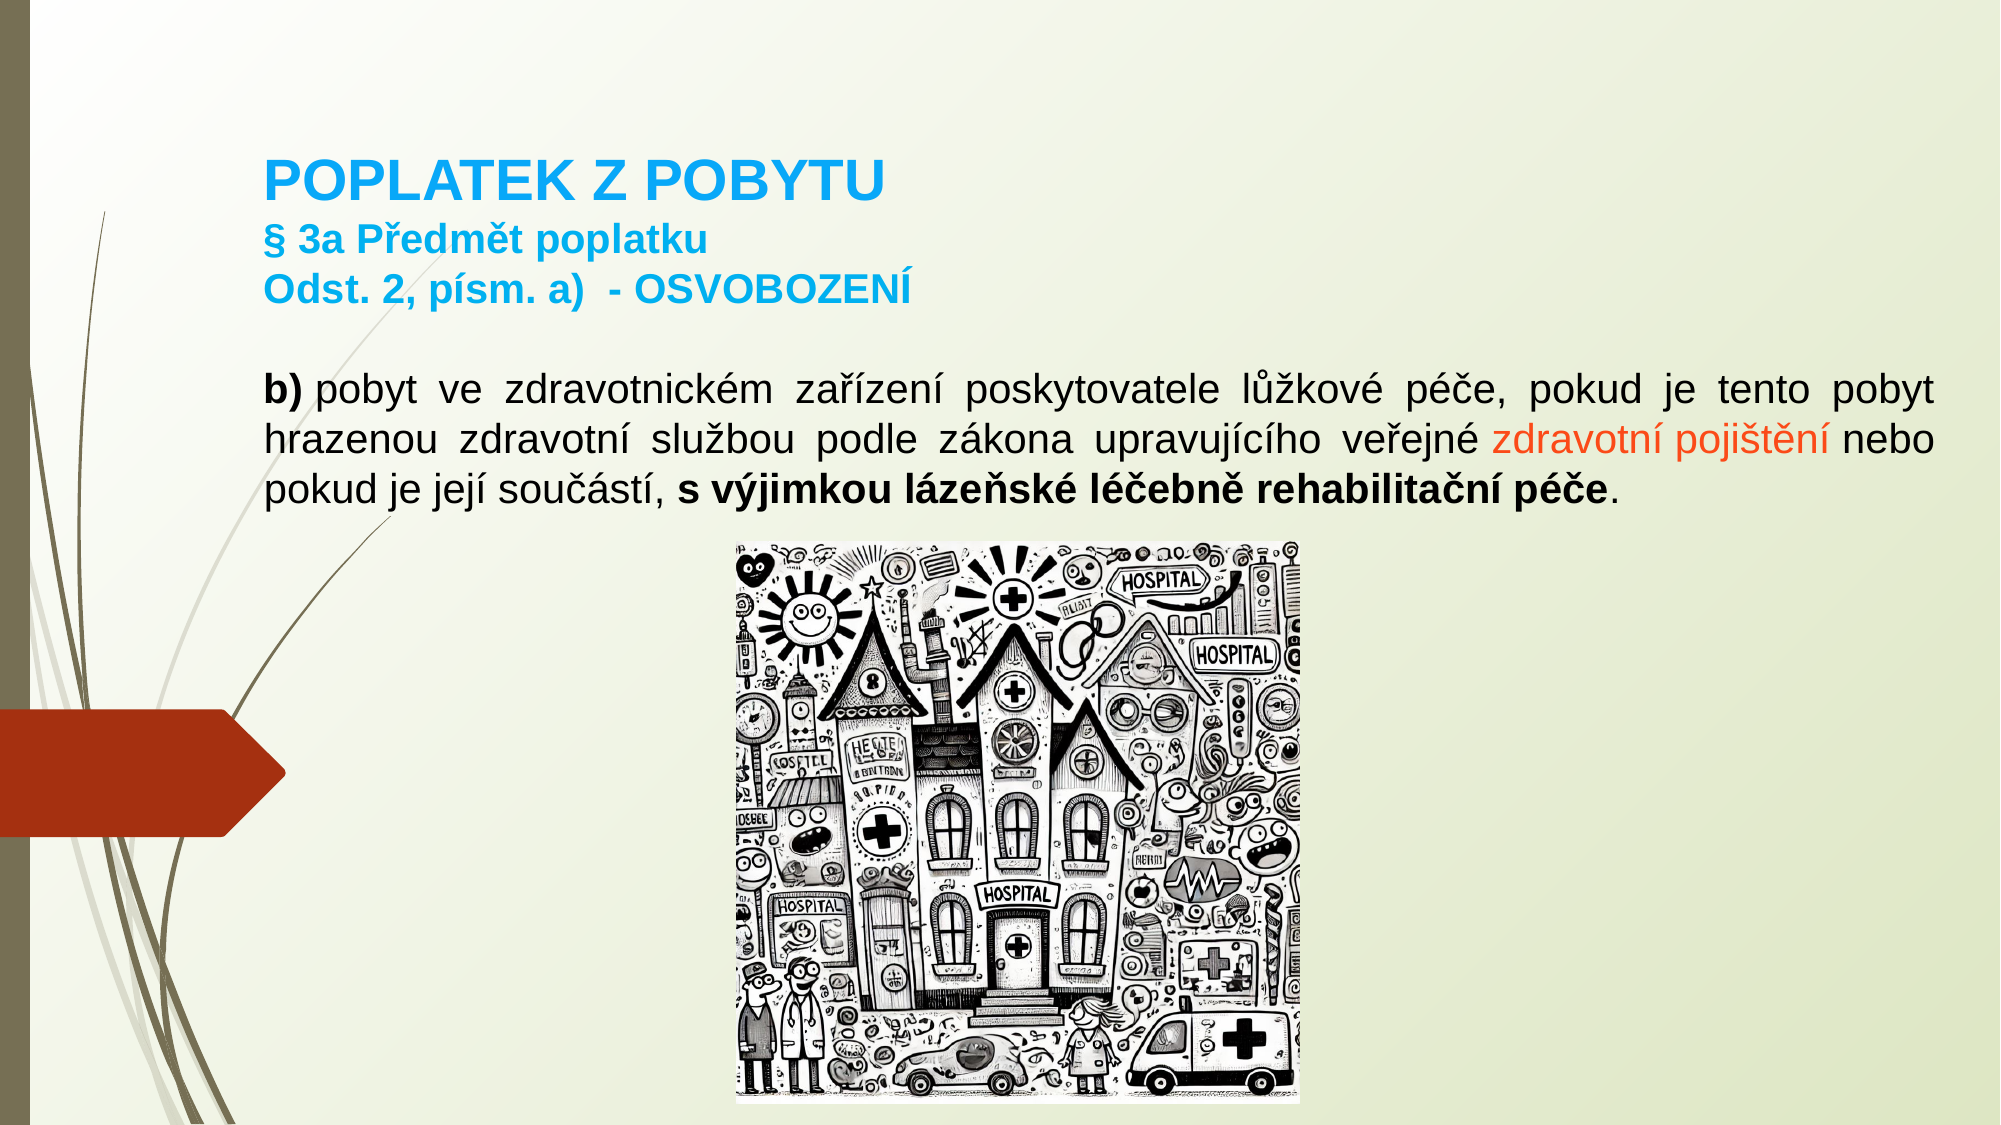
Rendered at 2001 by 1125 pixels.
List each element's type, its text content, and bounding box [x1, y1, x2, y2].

picture [736, 540, 1300, 1104]
text_box POPLATEK Z POBYTU § 3a Předmět poplatku Odst. 2, písm. a) - OSVOBOZENÍ b) pobyt ve zdravotnickém zařízení poskytovatele lůžkové péče, pokud je tento pobyt hrazenou zdravotní službou podle zákona upravujícího veřejné zdravotní pojištění nebo pokud je její součástí, s výjimkou lázeňské léčebně rehabilitační péče. [249, 134, 1950, 570]
